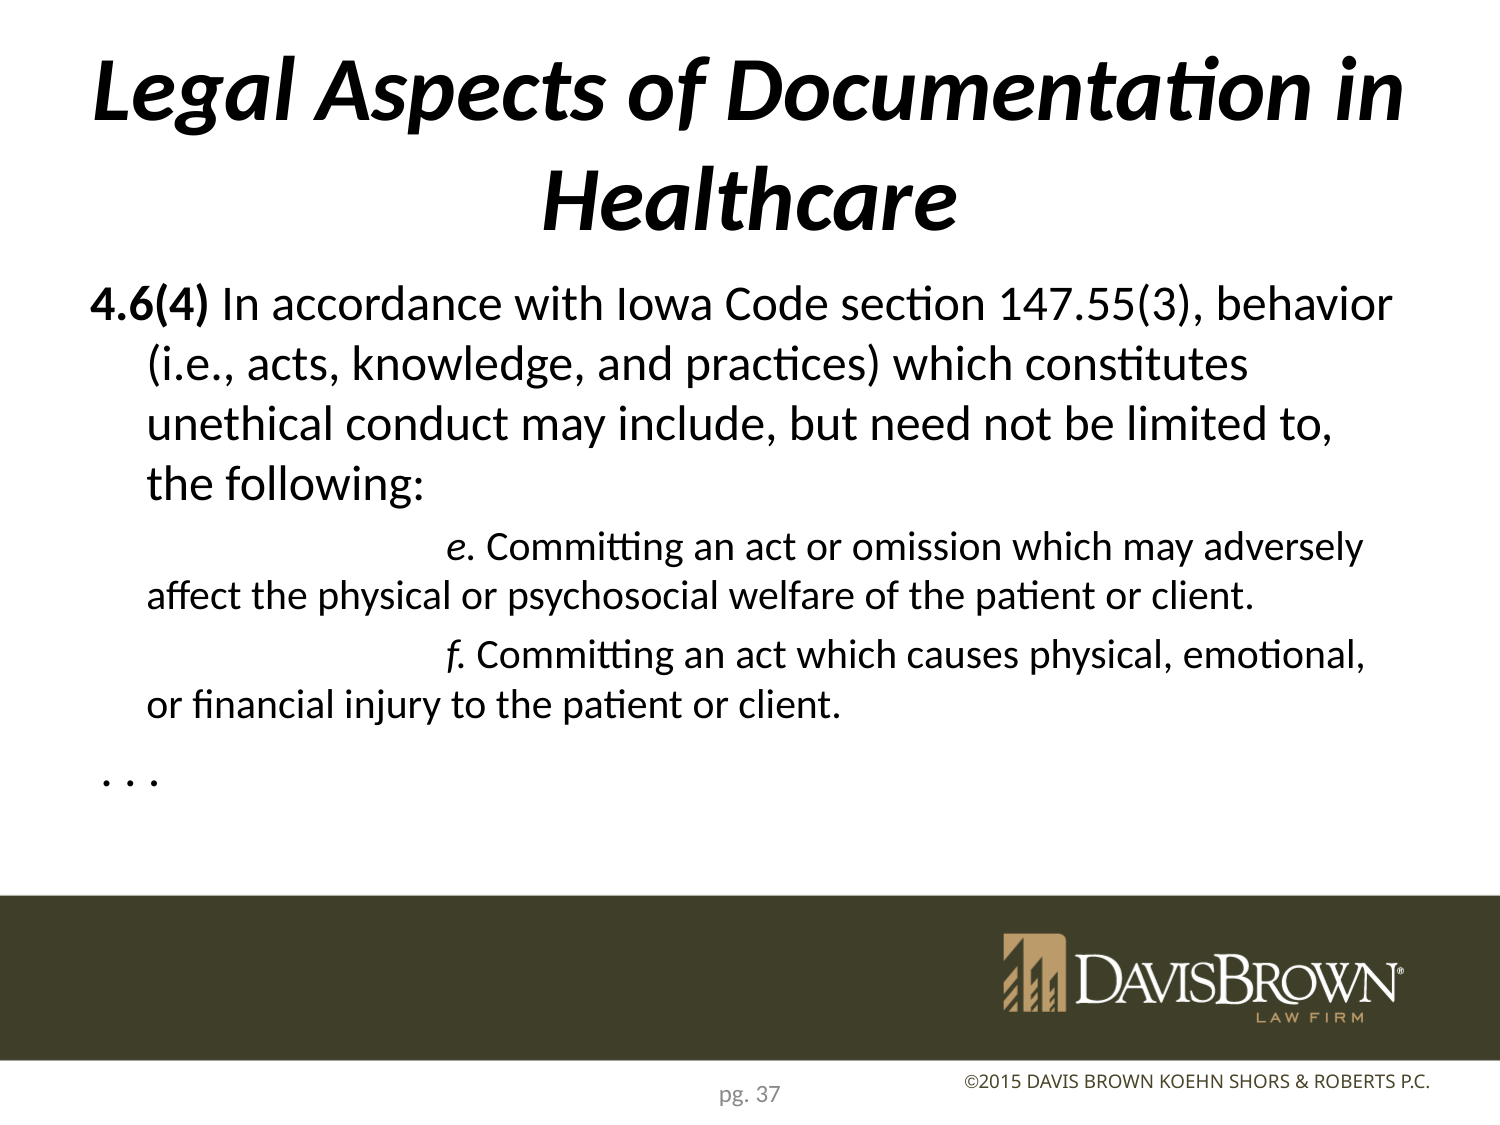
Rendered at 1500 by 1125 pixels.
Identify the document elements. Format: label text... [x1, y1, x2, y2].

list 4.6(4) In accordance with Iowa Code section 147.55(3), behavior (i.e., acts, knowledge, and practices) which constitutes unethical conduct may include, but need not be limited to, the following: e. Committing an act or omission which may adversely affect the physical or psychosocial welfare of the patient or client. f. Committing an act which causes physical, emotional, or financial injury to the patient or client. . . . [75, 262, 1425, 888]
picture [0, 0, 1500, 1125]
title Legal Aspects of Documentation in Healthcare [75, 45, 1425, 233]
footer pg. 37 [512, 1062, 988, 1123]
